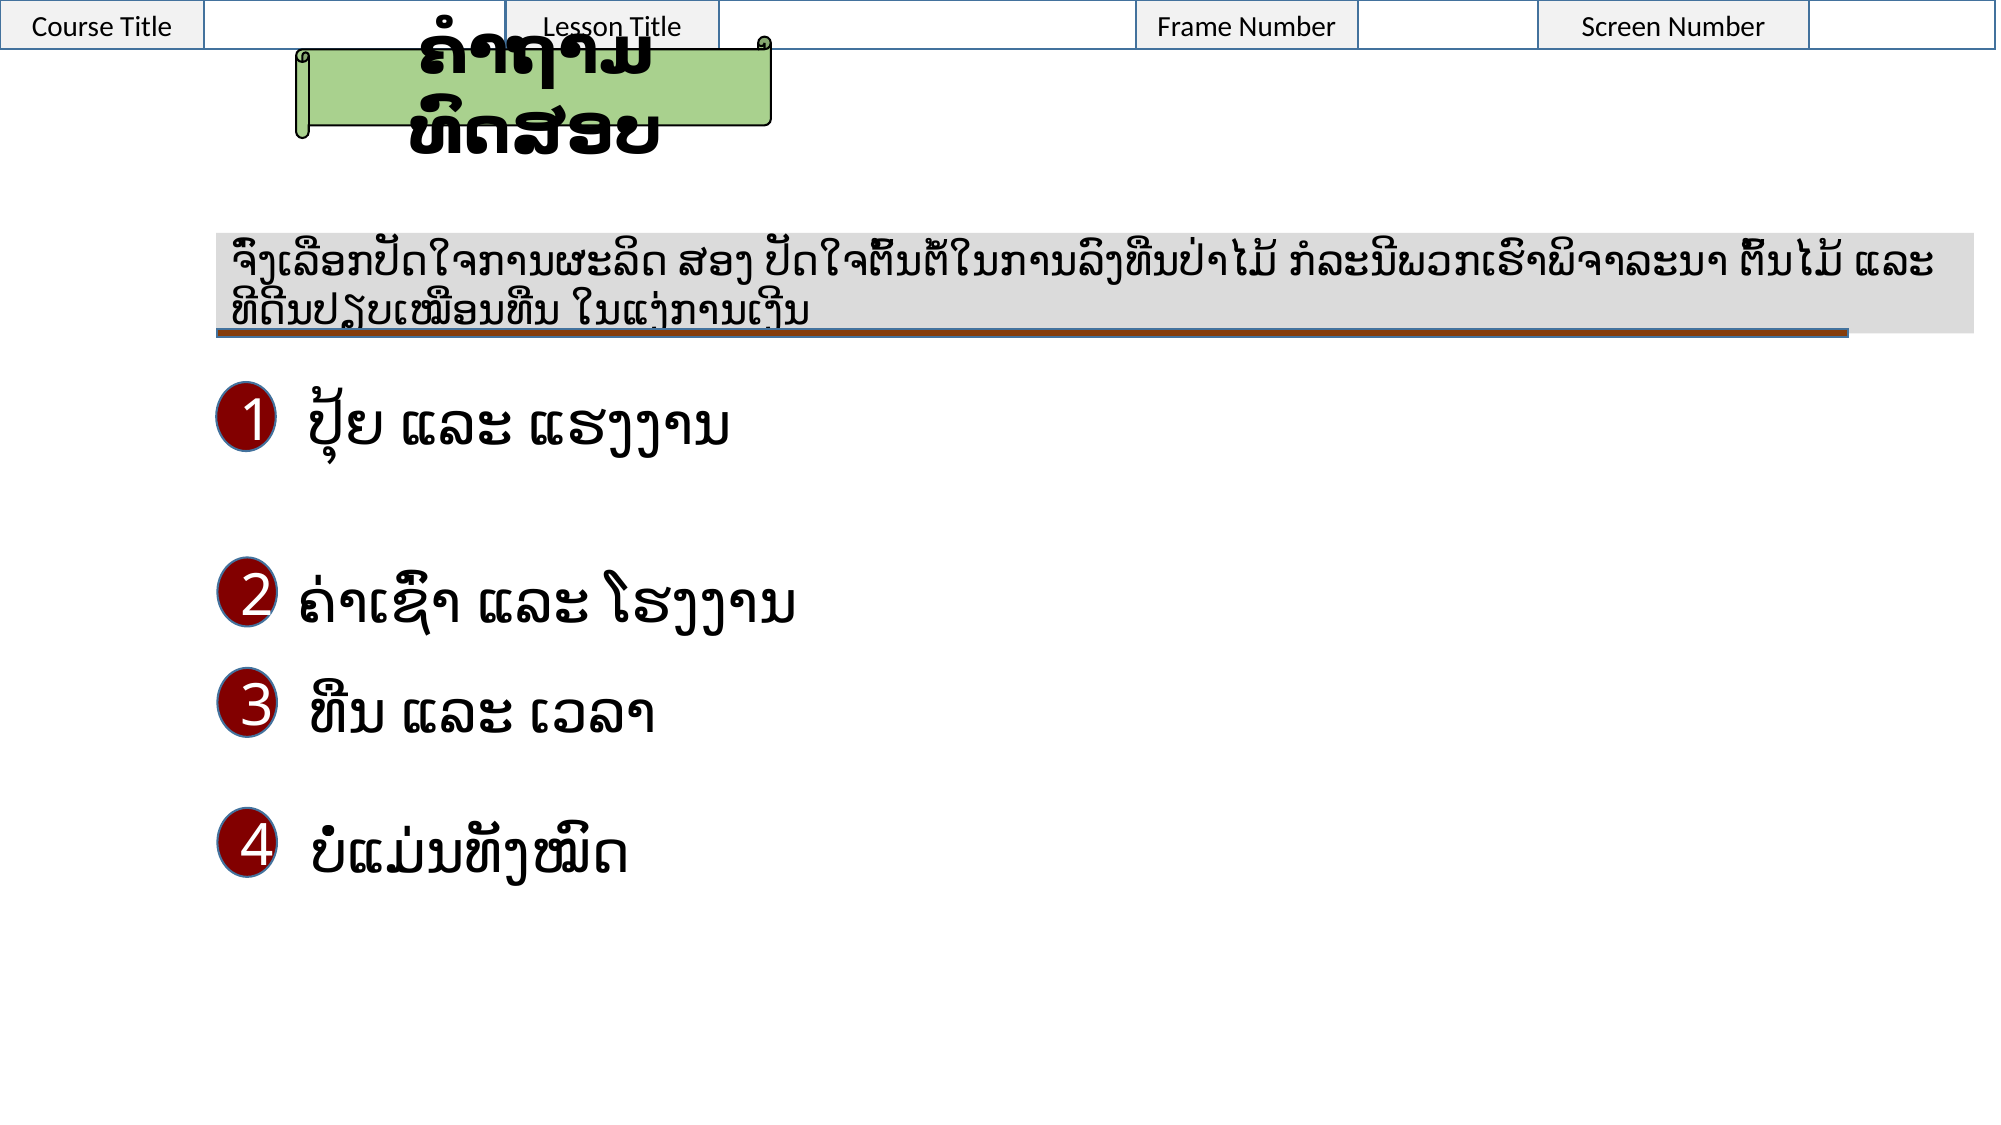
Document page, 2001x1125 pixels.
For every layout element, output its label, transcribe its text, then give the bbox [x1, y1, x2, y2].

text_box ຄຳຖາມທົດສອບ [295, 35, 772, 140]
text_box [188, 378, 1934, 1063]
text_box ຈົ່ງເລືອກປັດໃຈການຜະລິດ ສອງ ປັດໃຈຕົ້ນຕໍ້ໃນການລົງທືນປ່າໄມ້ ກໍລະນີພວກເຮົາພິຈາລະນາ ຕົ້ນໄມ້ ແລະ ທີດີນປຽບເໝືອນທືນ ໃນແງ່ການເງີນ [215, 232, 1975, 334]
text_box [216, 328, 1849, 338]
